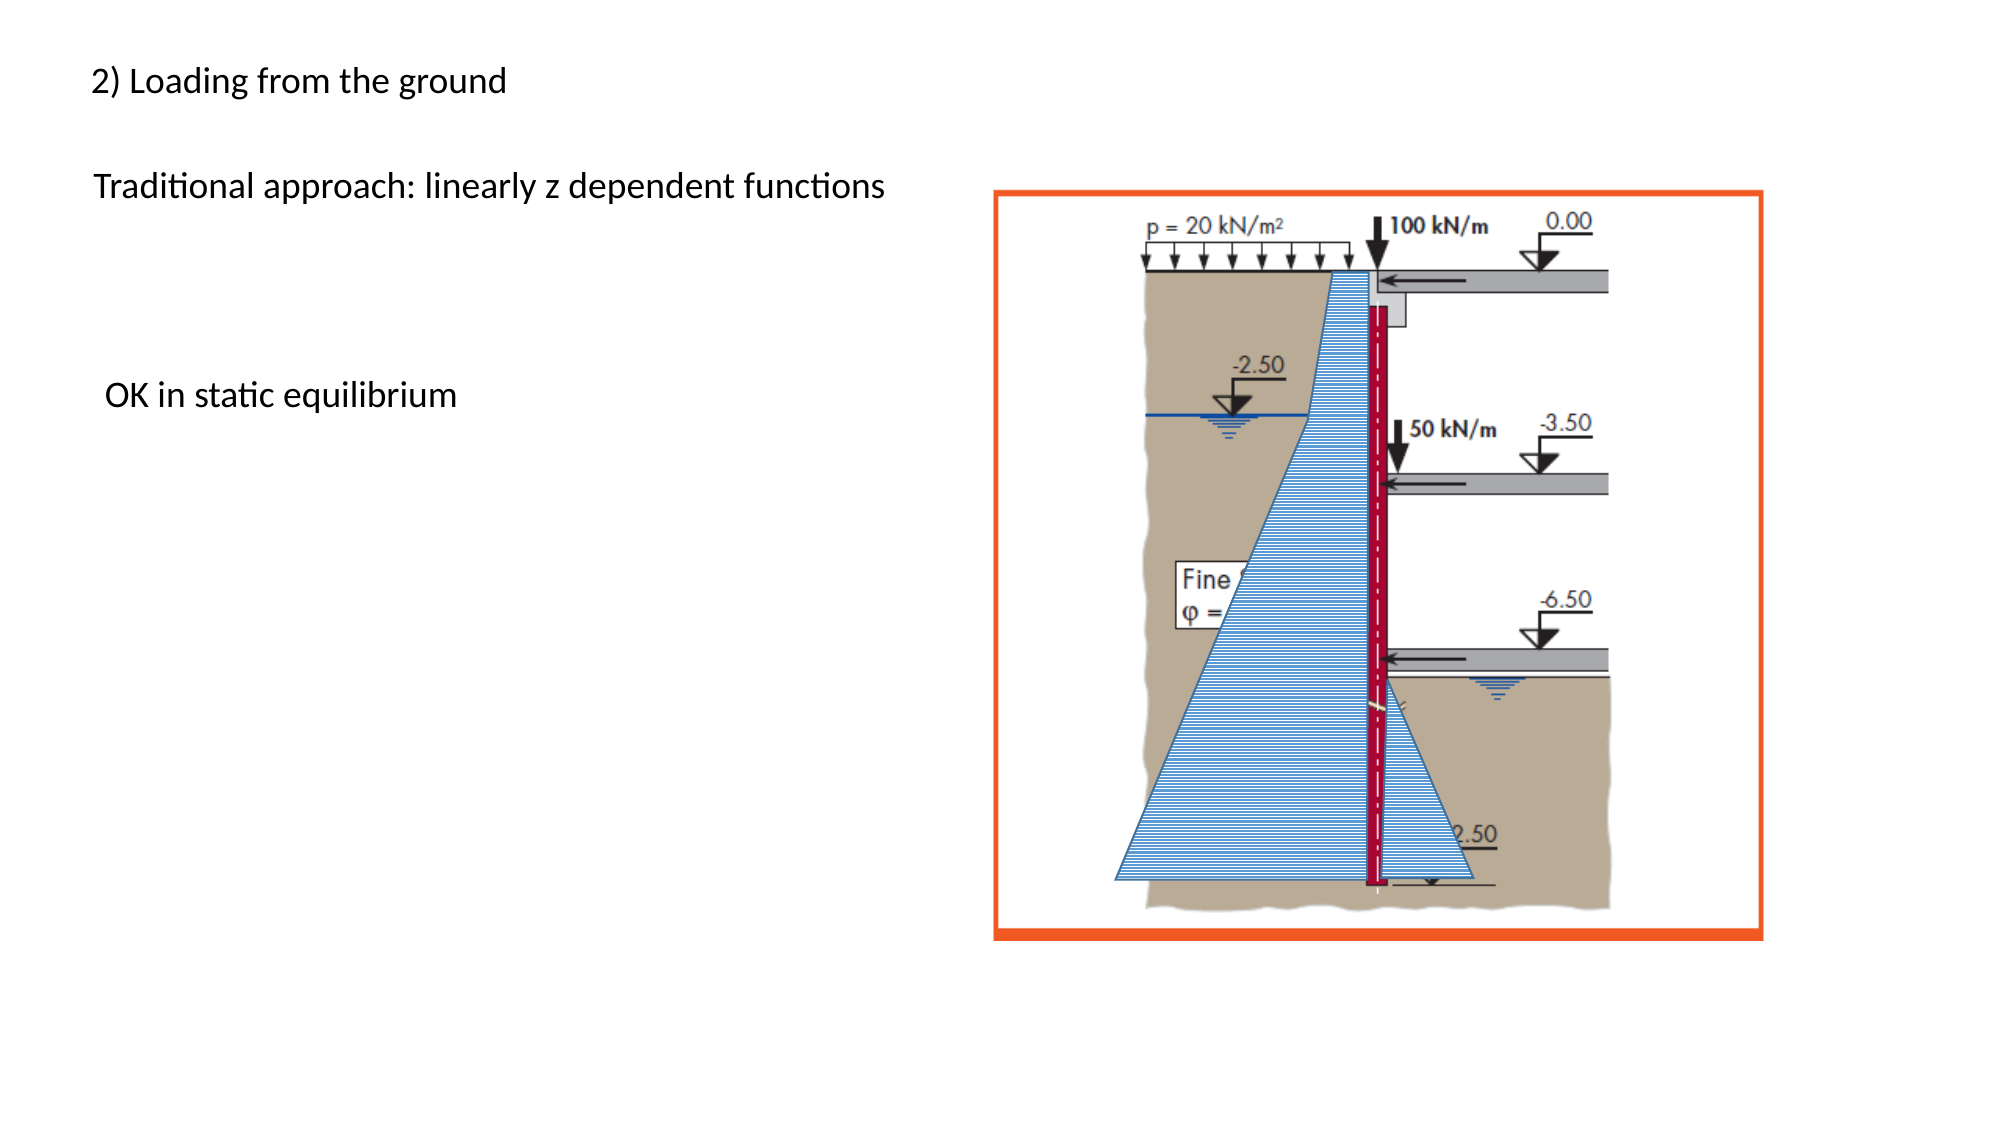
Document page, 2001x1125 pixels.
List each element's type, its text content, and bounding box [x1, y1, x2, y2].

text_box Traditional approach: linearly z dependent functions [78, 154, 902, 214]
picture [986, 184, 1770, 941]
text_box 2) Loading from the ground [76, 48, 524, 109]
text_box OK in static equilibrium [90, 362, 474, 423]
